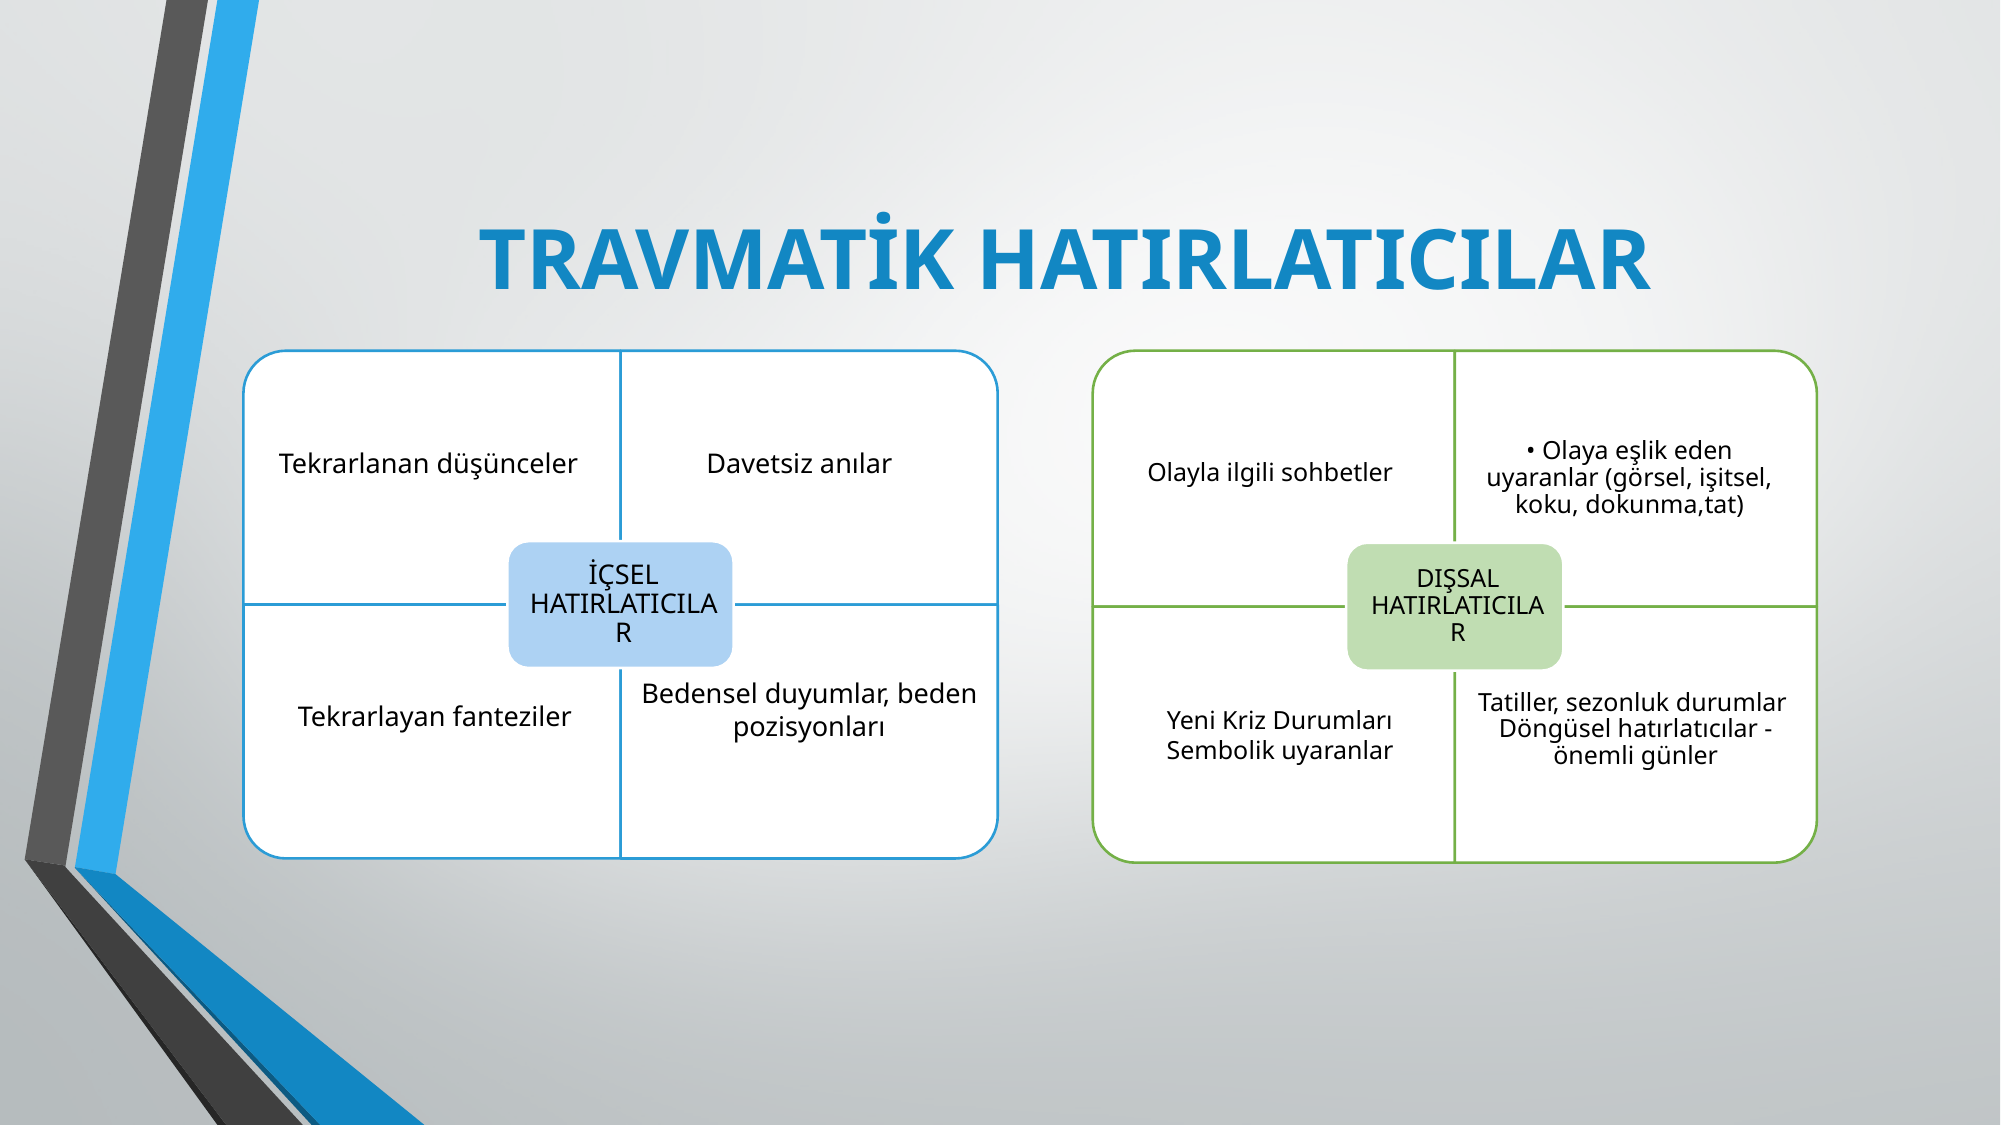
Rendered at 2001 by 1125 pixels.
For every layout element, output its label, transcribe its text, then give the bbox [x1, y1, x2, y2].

title TRAVMATİK HATIRLATICILAR [243, 112, 1887, 400]
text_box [1092, 350, 1818, 863]
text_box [243, 350, 998, 859]
